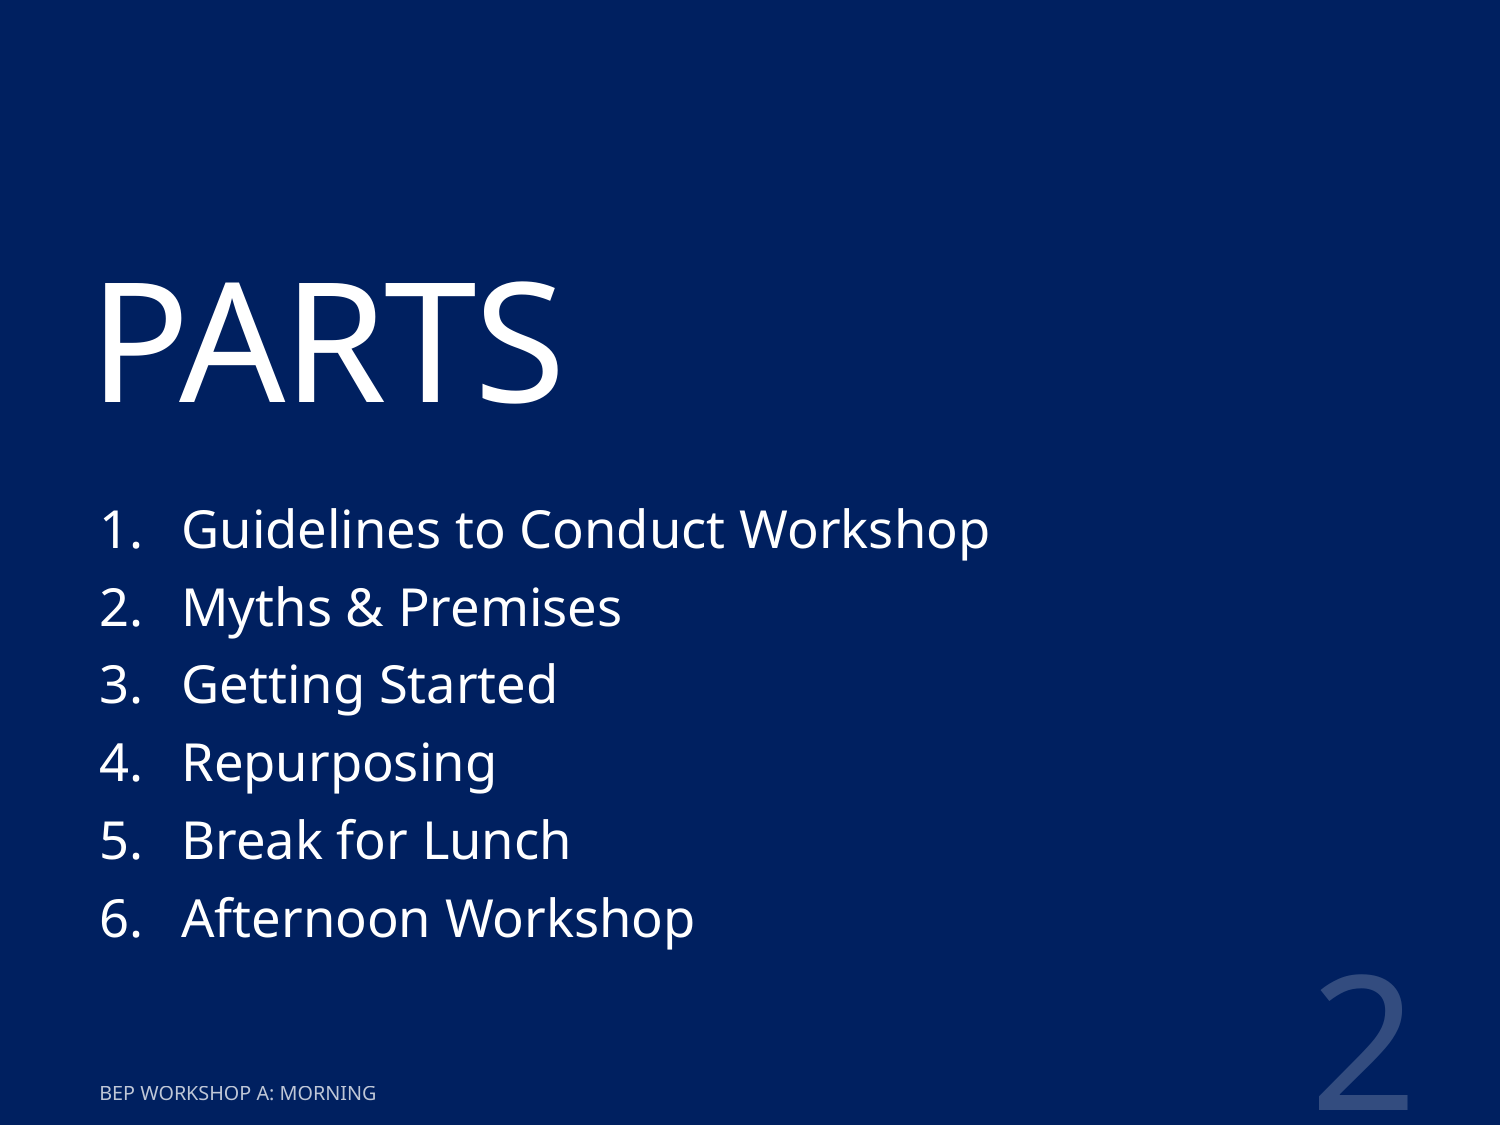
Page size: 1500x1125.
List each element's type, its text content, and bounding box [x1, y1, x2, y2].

footer BEP workshop A: morning [84, 1075, 704, 1113]
slide_number 2 [1073, 956, 1433, 1125]
list Guidelines to Conduct Workshop Myths & Premises Getting Started Repurposing Break for Lunch Afternoon Workshop [84, 498, 1220, 957]
title PARTS [74, 125, 1401, 443]
